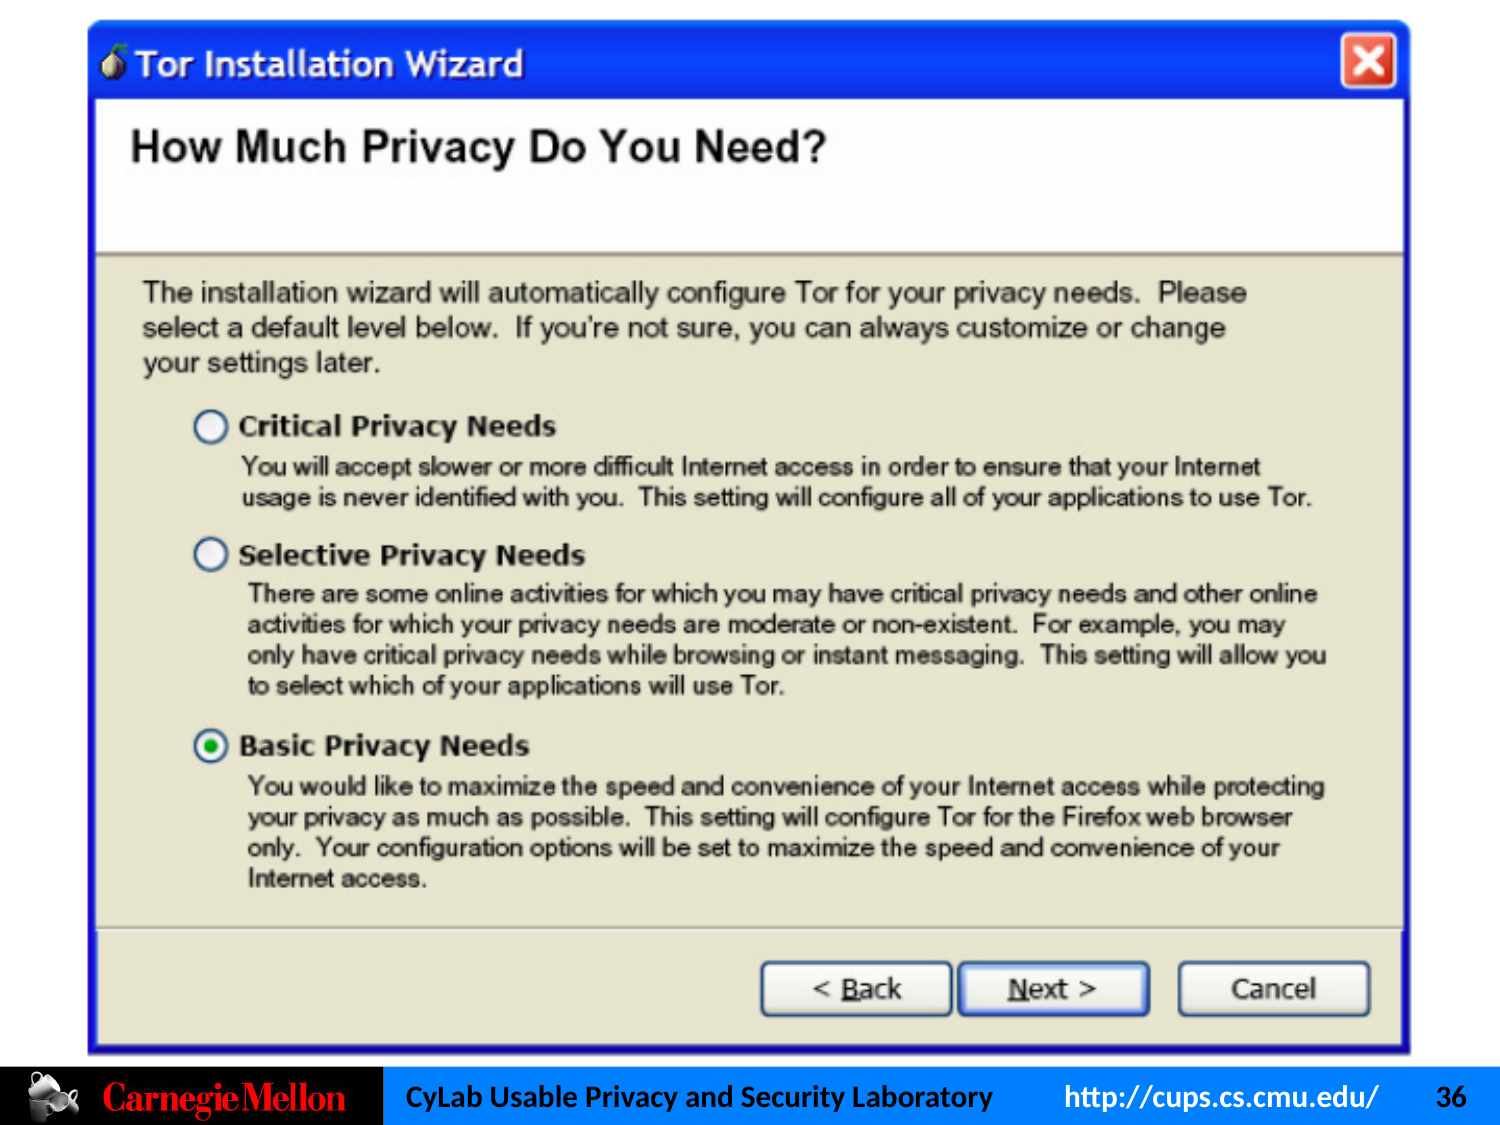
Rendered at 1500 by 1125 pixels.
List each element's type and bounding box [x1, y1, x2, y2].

picture [98, 1080, 348, 1122]
picture [23, 1068, 83, 1124]
picture [81, 12, 1418, 1061]
